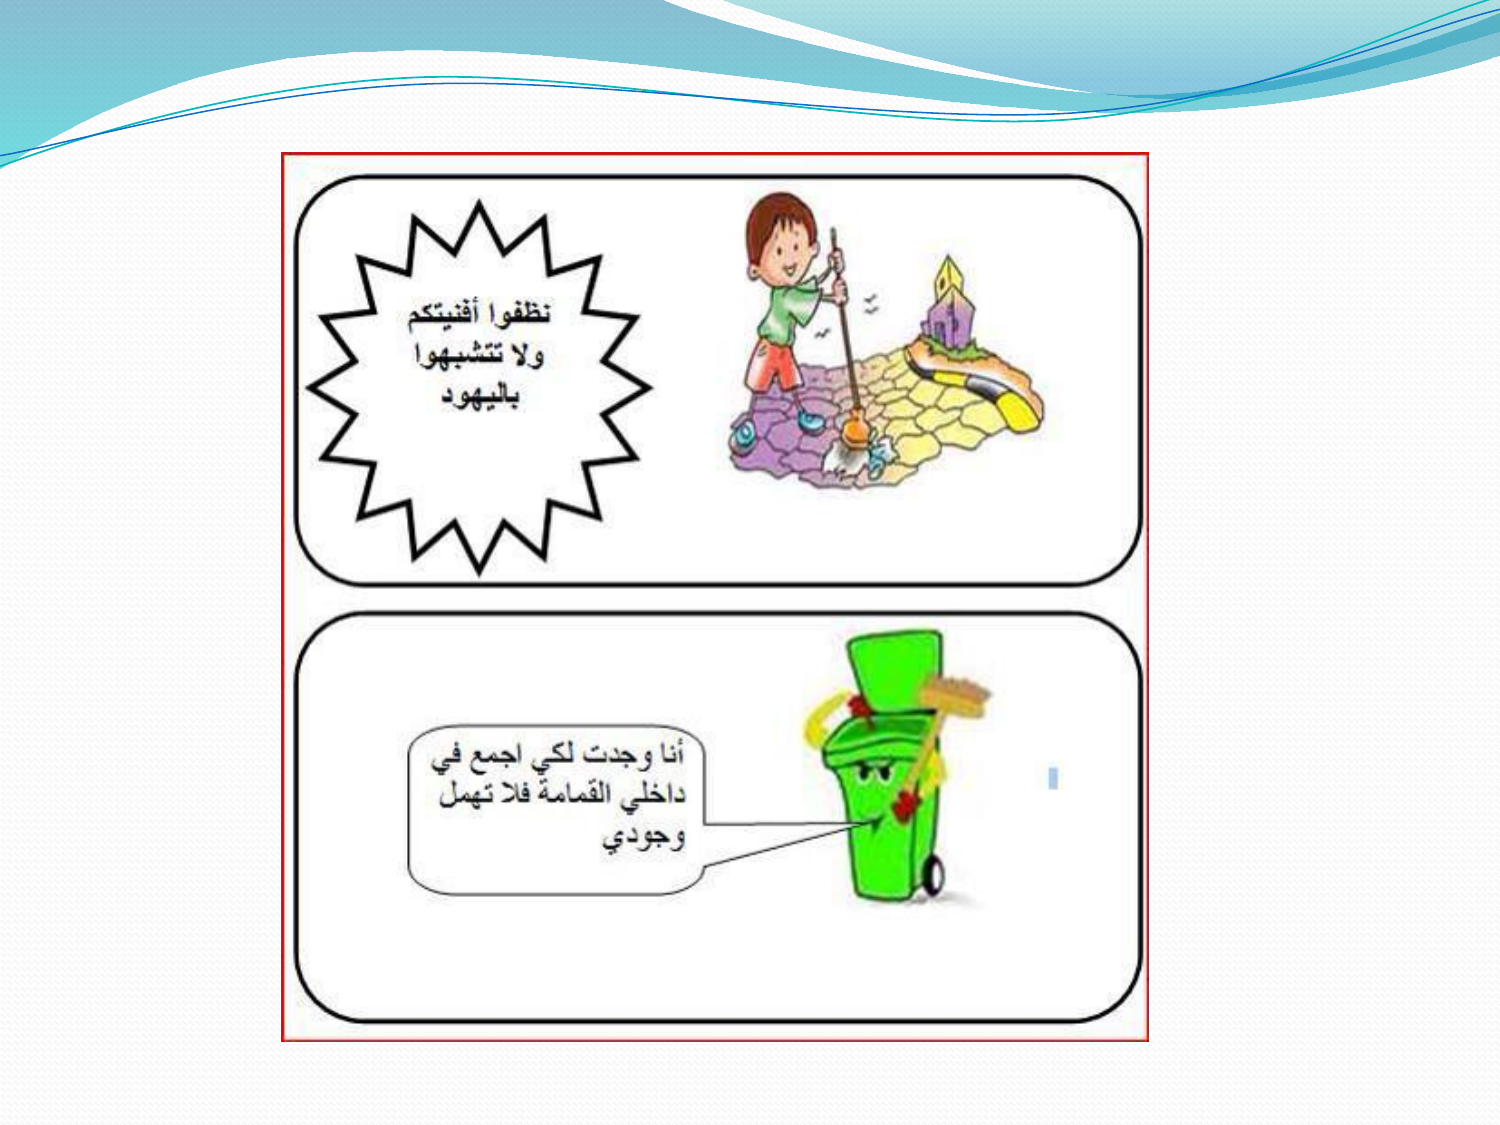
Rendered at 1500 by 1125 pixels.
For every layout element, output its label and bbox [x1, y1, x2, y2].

list [280, 152, 1149, 1042]
